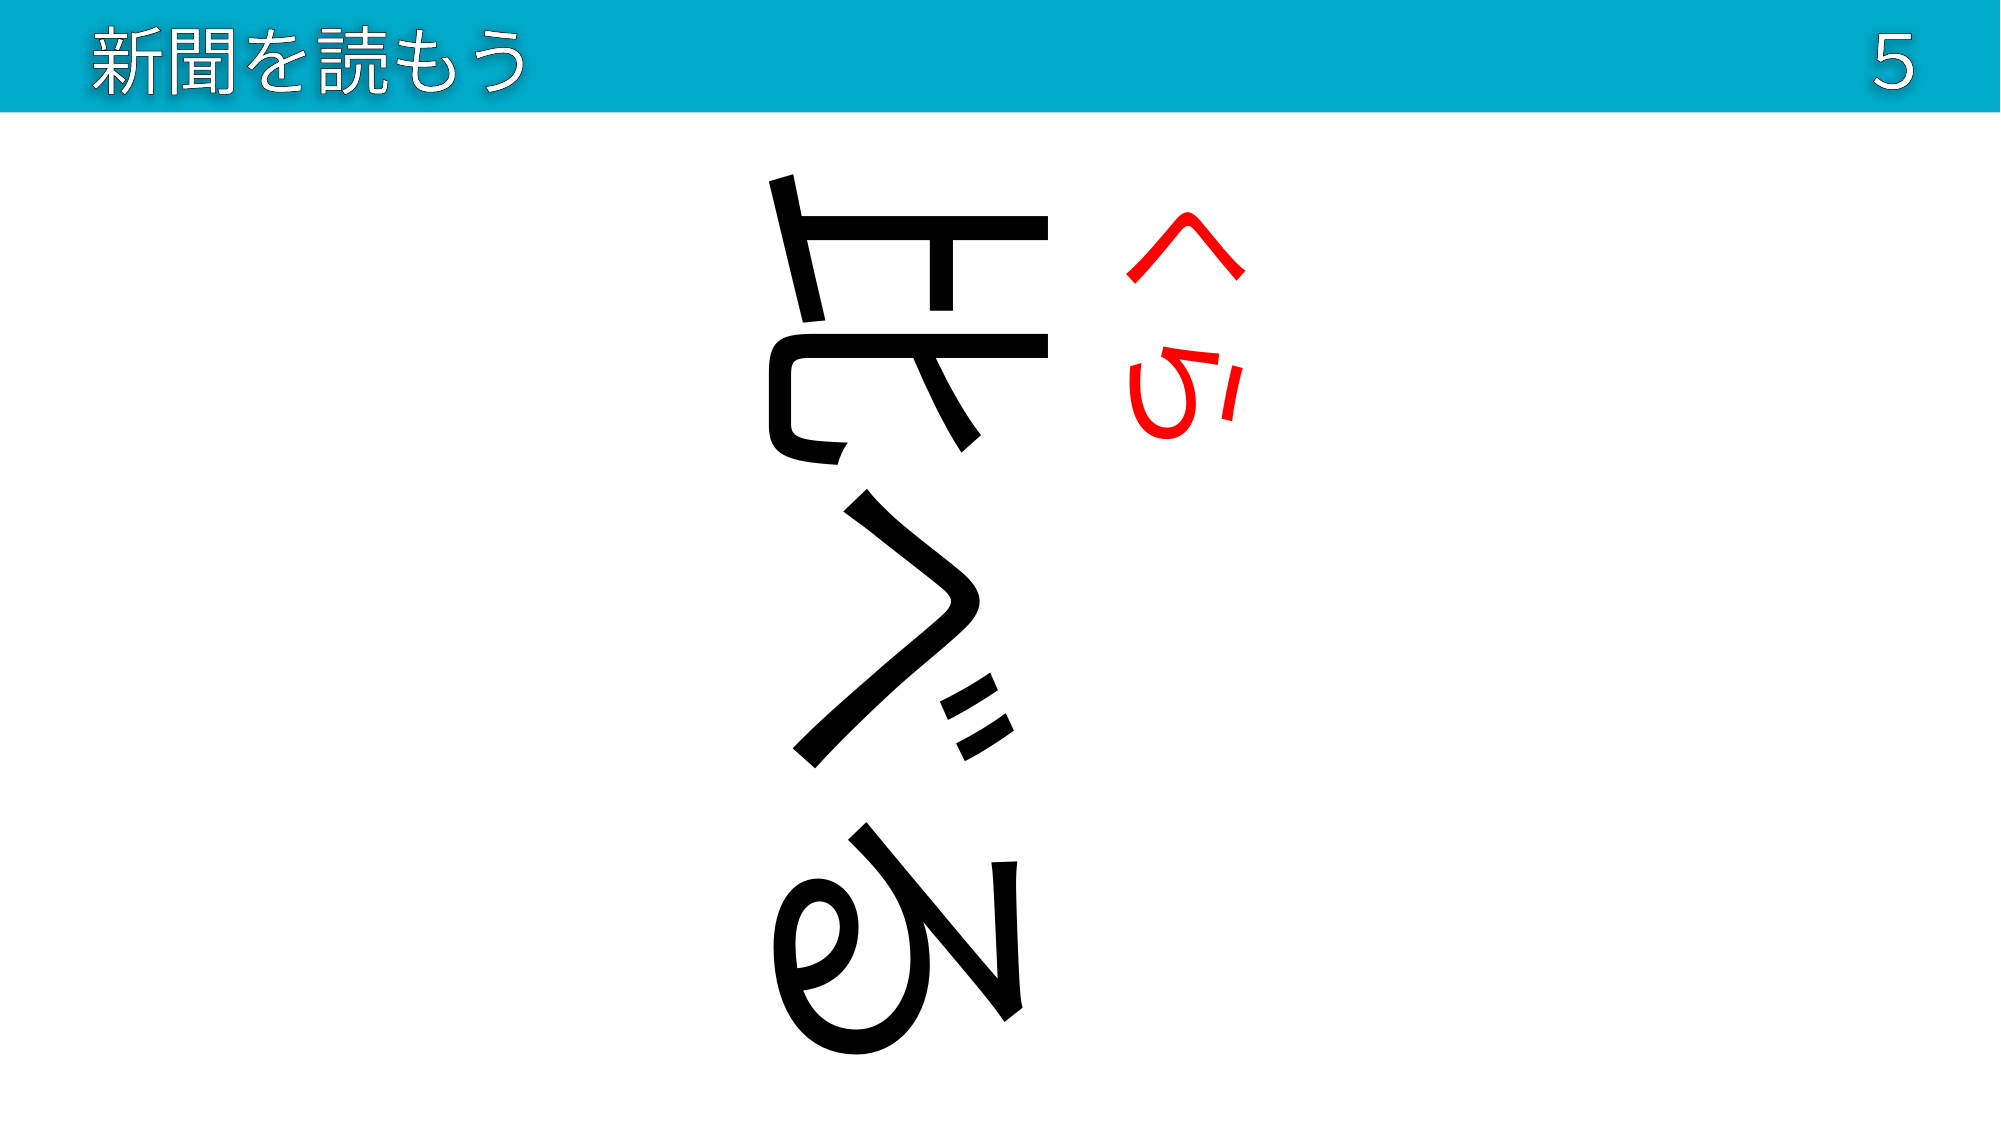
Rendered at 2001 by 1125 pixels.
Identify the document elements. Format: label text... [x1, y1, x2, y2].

text_box 新聞を読もう [75, 6, 1225, 112]
text_box 比べる [698, 147, 1108, 1125]
text_box くら [1083, 170, 1281, 463]
text_box [0, 0, 2000, 113]
text_box ５ [1842, 6, 1963, 112]
